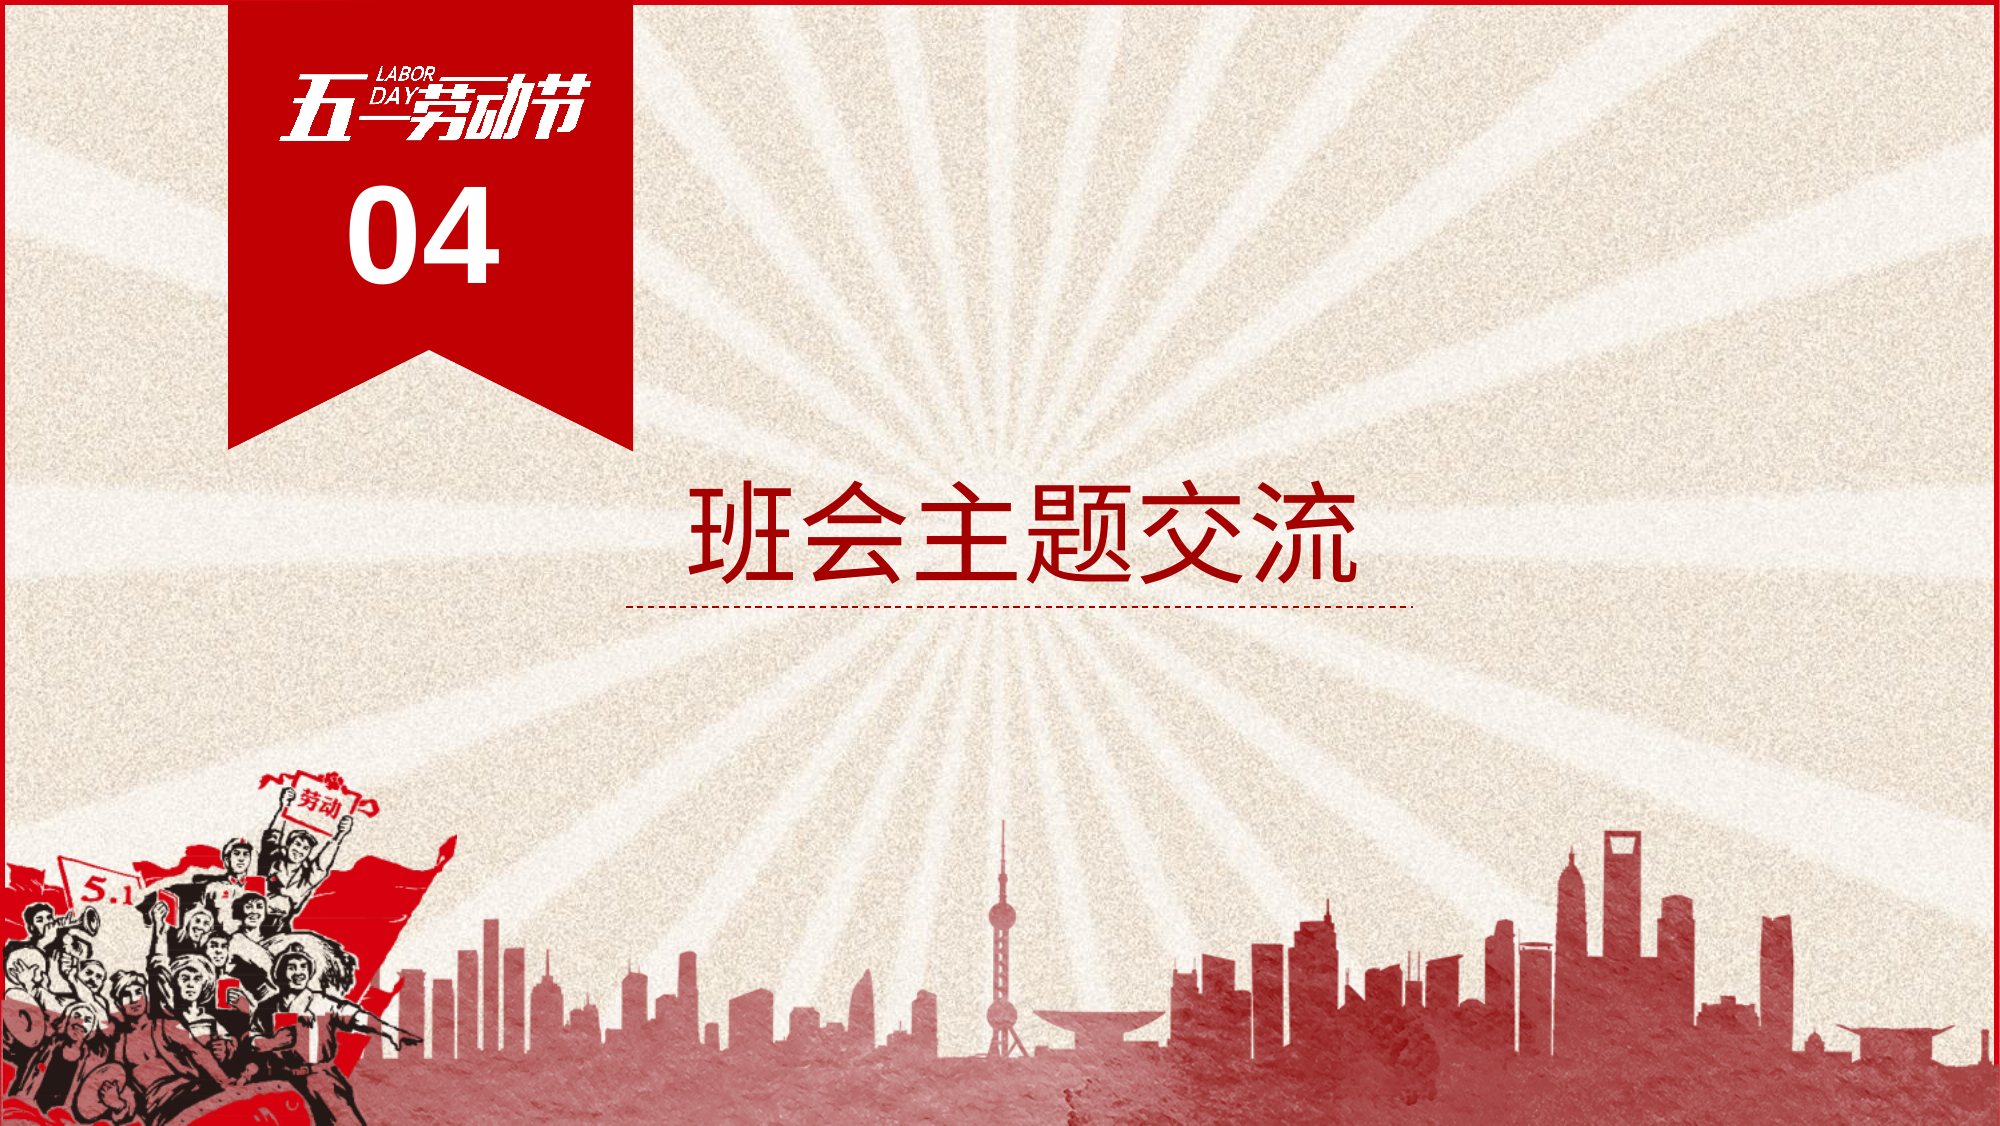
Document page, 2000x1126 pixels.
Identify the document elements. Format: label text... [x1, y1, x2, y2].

text_box 04 [344, 150, 543, 312]
picture [3, 5, 1994, 1126]
text_box [226, 0, 636, 454]
picture [279, 66, 591, 141]
text_box 班会主题交流 [642, 455, 1376, 606]
